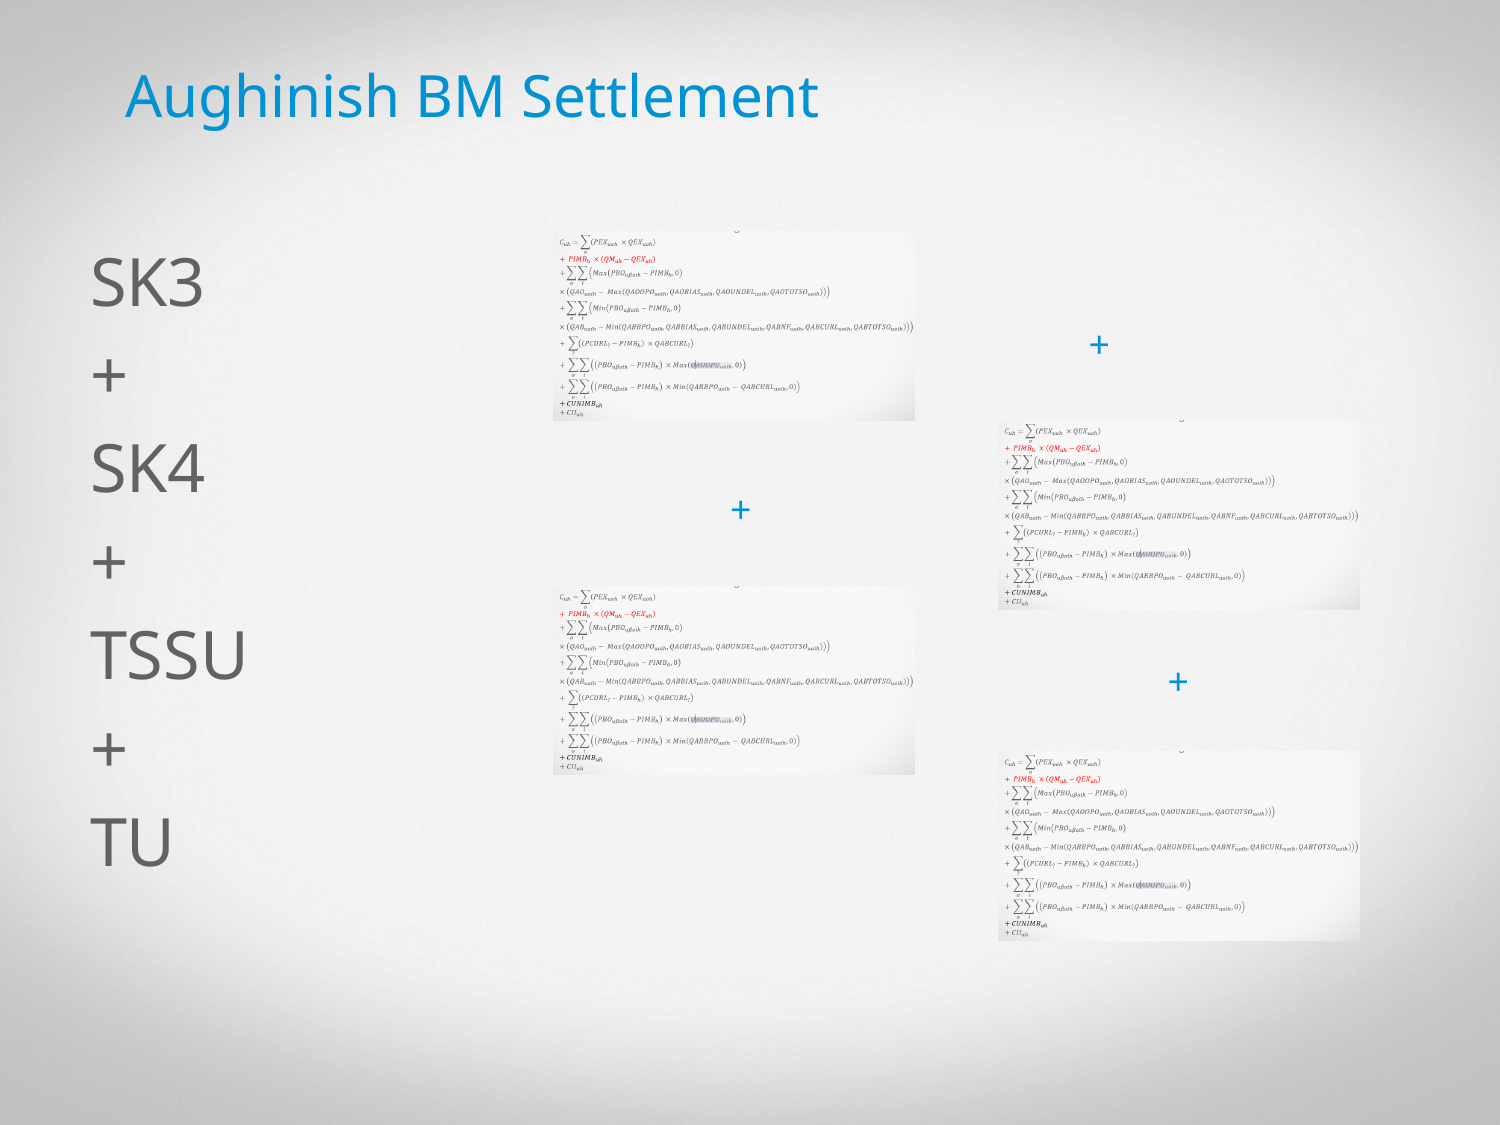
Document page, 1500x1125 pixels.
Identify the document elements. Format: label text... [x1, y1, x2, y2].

text_box + [715, 478, 767, 539]
text_box + [1073, 313, 1126, 374]
text_box Aughinish BM Settlement [102, 0, 1441, 212]
list SK3 + SK4 + TSSU + TU [75, 231, 485, 941]
picture [0, 0, 1500, 1125]
text_box + [1152, 650, 1205, 710]
